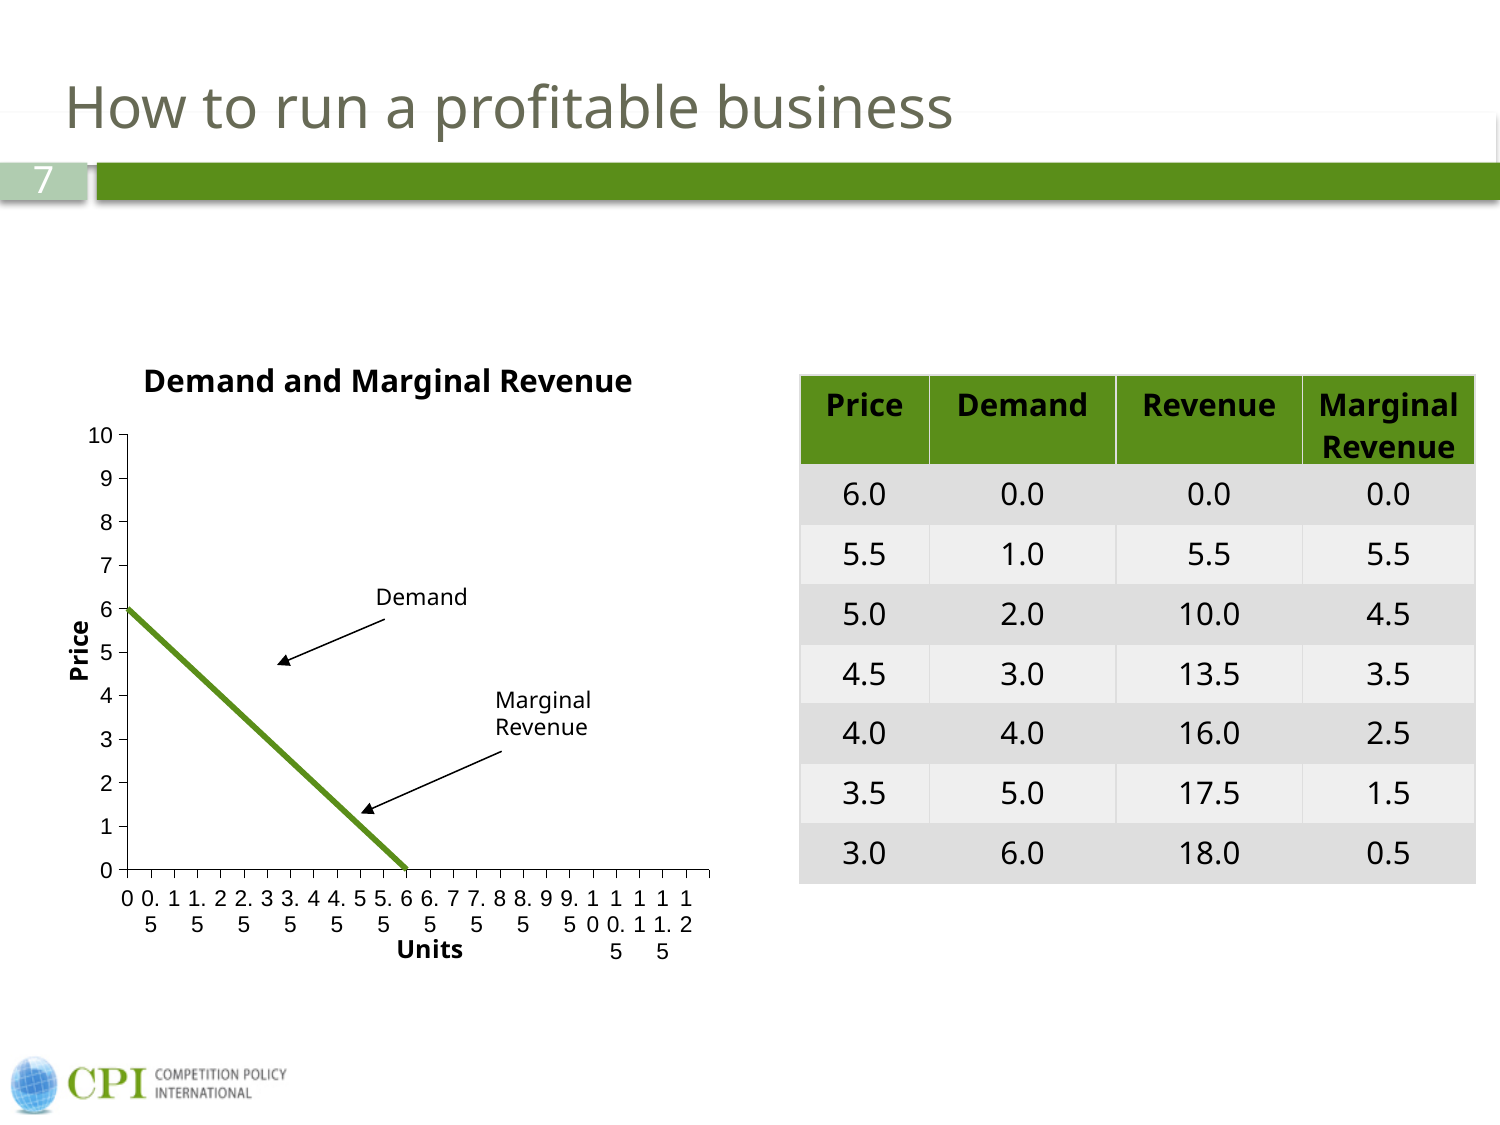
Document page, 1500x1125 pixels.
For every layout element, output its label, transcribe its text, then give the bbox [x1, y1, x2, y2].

table_cell 1.0 [930, 525, 1115, 584]
table_cell 0.0 [1117, 466, 1302, 524]
table_cell 3.5 [1303, 645, 1474, 703]
table_cell 4.0 [801, 705, 929, 763]
table_cell 0.0 [1303, 466, 1474, 524]
table_cell 3.0 [930, 645, 1115, 703]
table_cell 6.0 [801, 466, 929, 524]
table_cell 0.0 [930, 466, 1115, 524]
table_cell 5.5 [1303, 525, 1474, 584]
table_header Revenue [1117, 376, 1302, 464]
picture [6, 1030, 292, 1125]
table_cell 3.5 [801, 764, 929, 823]
table_header Marginal Revenue [1303, 376, 1474, 464]
table_cell 5.0 [801, 585, 929, 644]
table_cell 16.0 [1117, 705, 1302, 763]
table_cell 3.0 [801, 824, 929, 883]
table_cell 13.5 [1117, 645, 1302, 703]
table_header Price [801, 376, 929, 464]
table_header Demand [930, 376, 1115, 464]
title How to run a profitable business [50, 62, 1438, 160]
table_cell 0.5 [1303, 824, 1474, 883]
table_cell 5.5 [801, 525, 929, 584]
table_cell 4.5 [1303, 585, 1474, 644]
table_cell 18.0 [1117, 824, 1302, 883]
table_cell 4.5 [801, 645, 929, 703]
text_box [37, 312, 738, 987]
table_cell 1.5 [1303, 764, 1474, 823]
table_cell 2.0 [930, 585, 1115, 644]
table_cell 5.5 [1117, 525, 1302, 584]
table_cell 10.0 [1117, 585, 1302, 644]
table_cell 17.5 [1117, 764, 1302, 823]
table_cell 6.0 [930, 824, 1115, 883]
table_cell 4.0 [930, 705, 1115, 763]
table_cell 5.0 [930, 764, 1115, 823]
table_cell 2.5 [1303, 705, 1474, 763]
